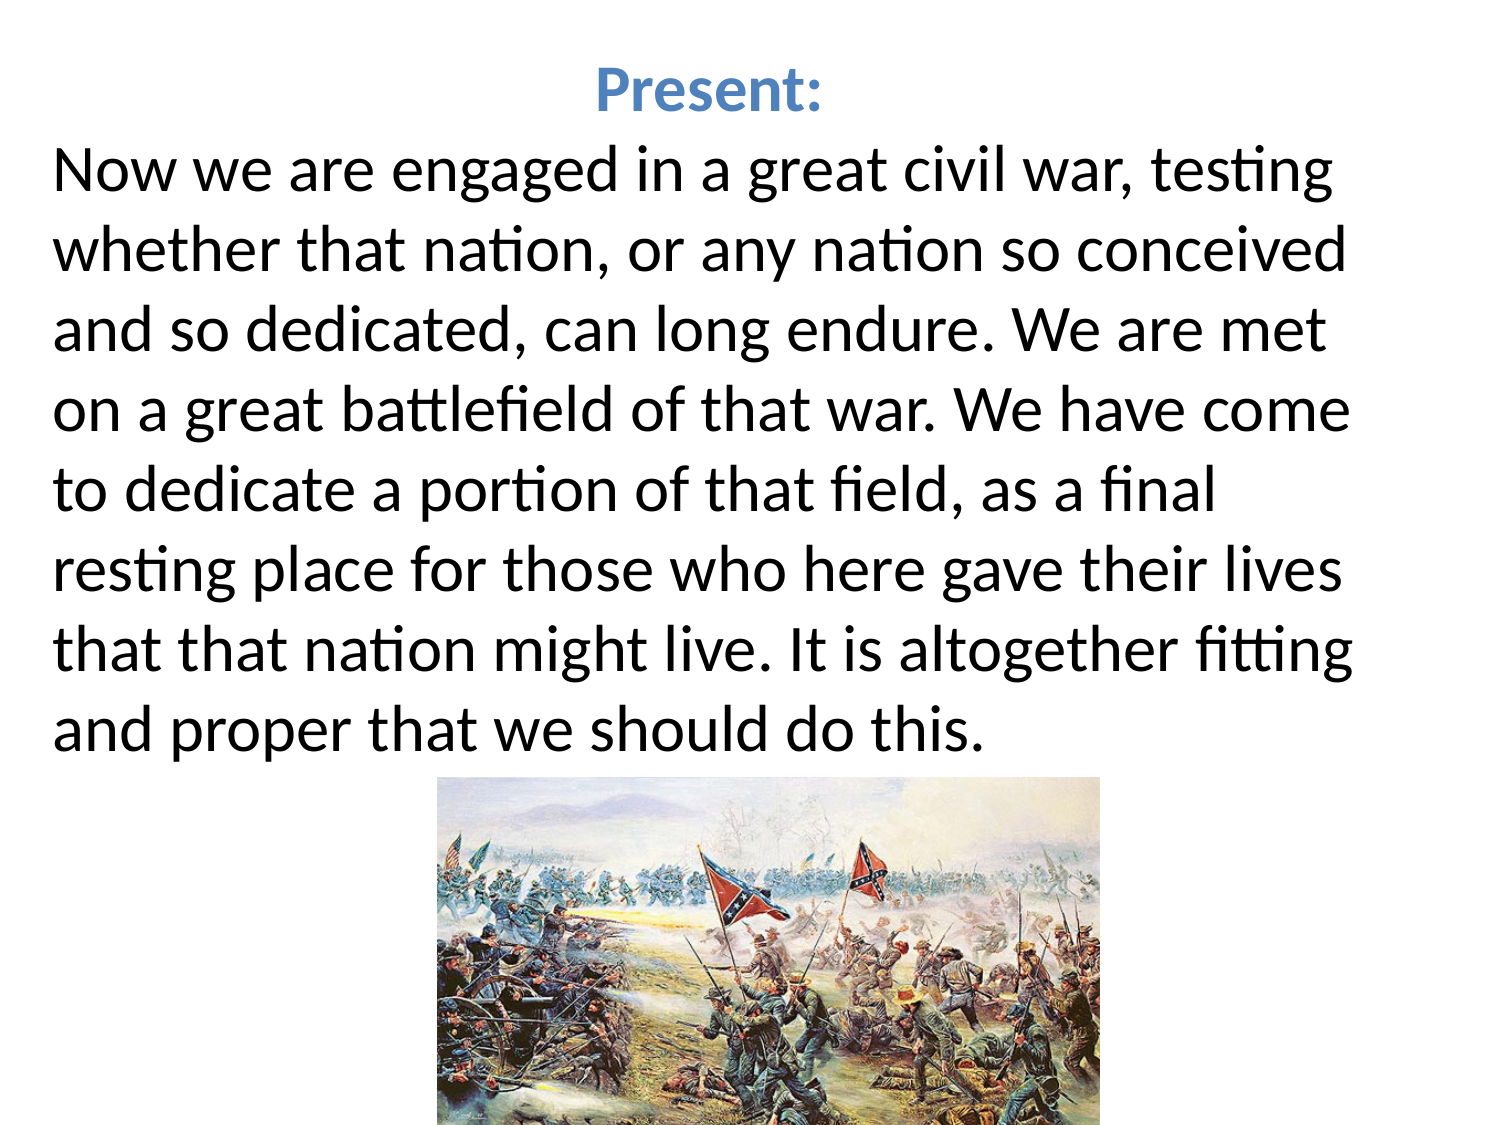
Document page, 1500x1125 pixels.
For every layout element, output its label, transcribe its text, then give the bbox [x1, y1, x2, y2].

text_box Present: Now we are engaged in a great civil war, testing whether that nation, or any nation so conceived and so dedicated, can long endure. We are met on a great battlefield of that war. We have come to dedicate a portion of that field, as a final resting place for those who here gave their lives that that nation might live. It is altogether fitting and proper that we should do this. [37, 37, 1413, 772]
picture [437, 777, 1101, 1125]
